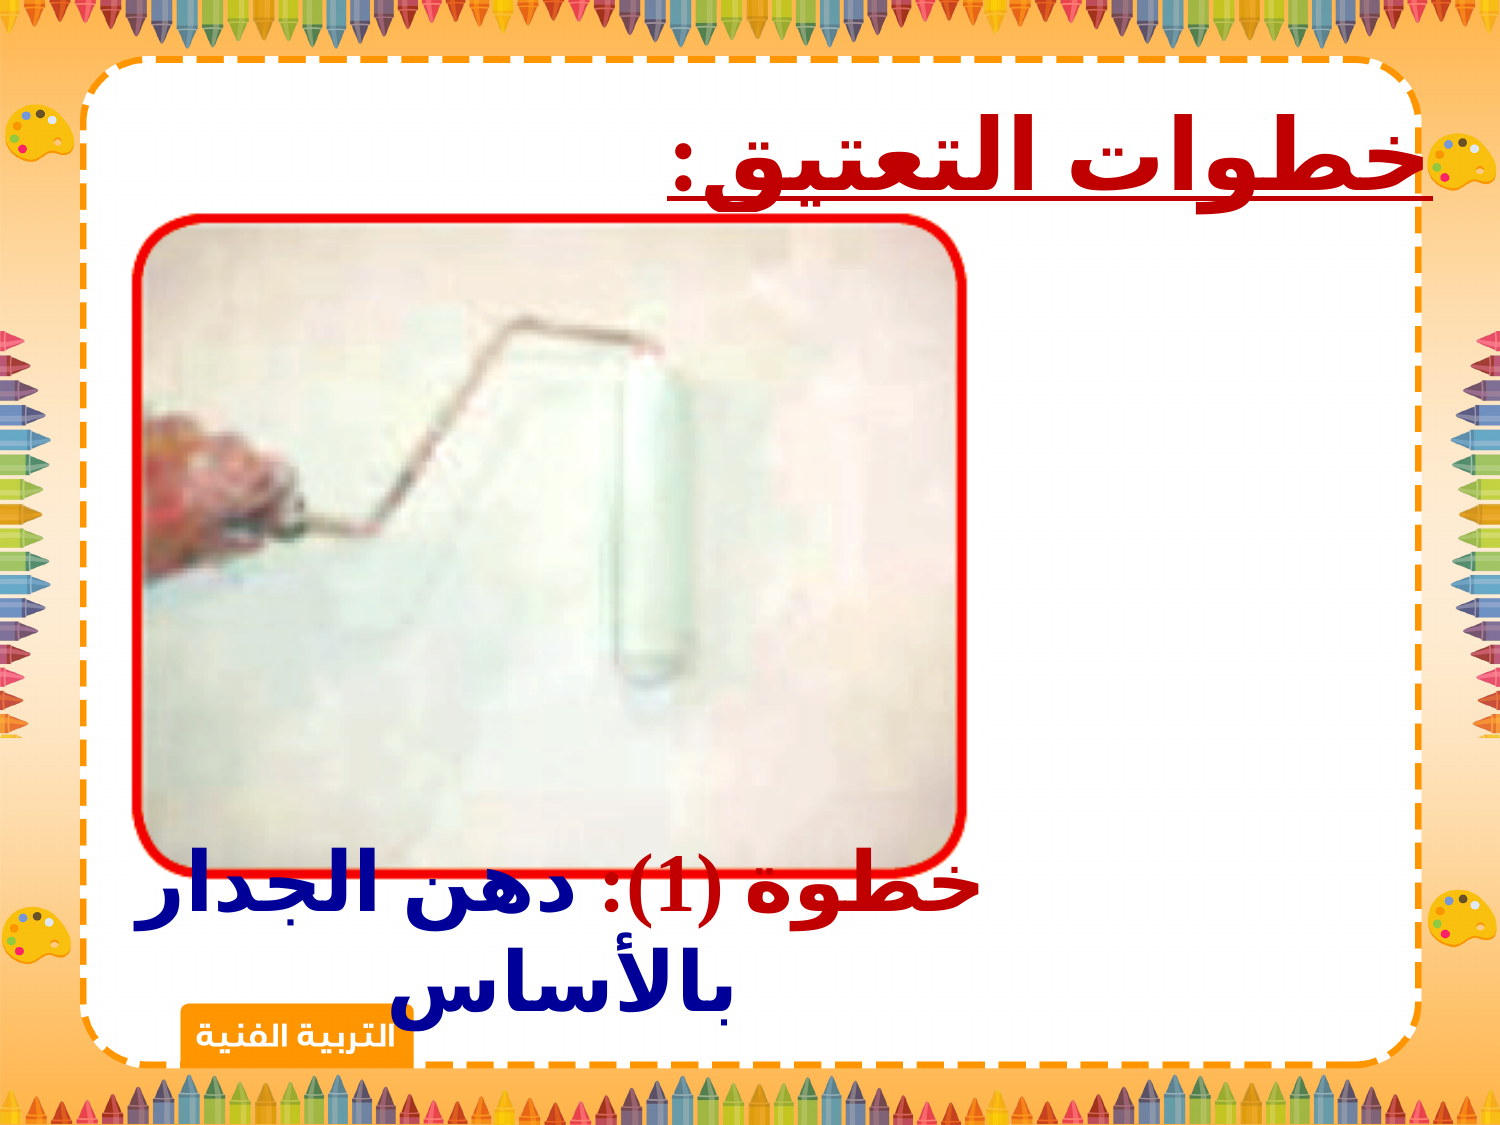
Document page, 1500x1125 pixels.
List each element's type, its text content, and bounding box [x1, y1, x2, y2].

text_box خطوات التعتيق: [652, 82, 1448, 218]
picture [0, 0, 1500, 1125]
text_box خطوة (1): دهن الجدار بالأساس [105, 820, 1020, 1036]
